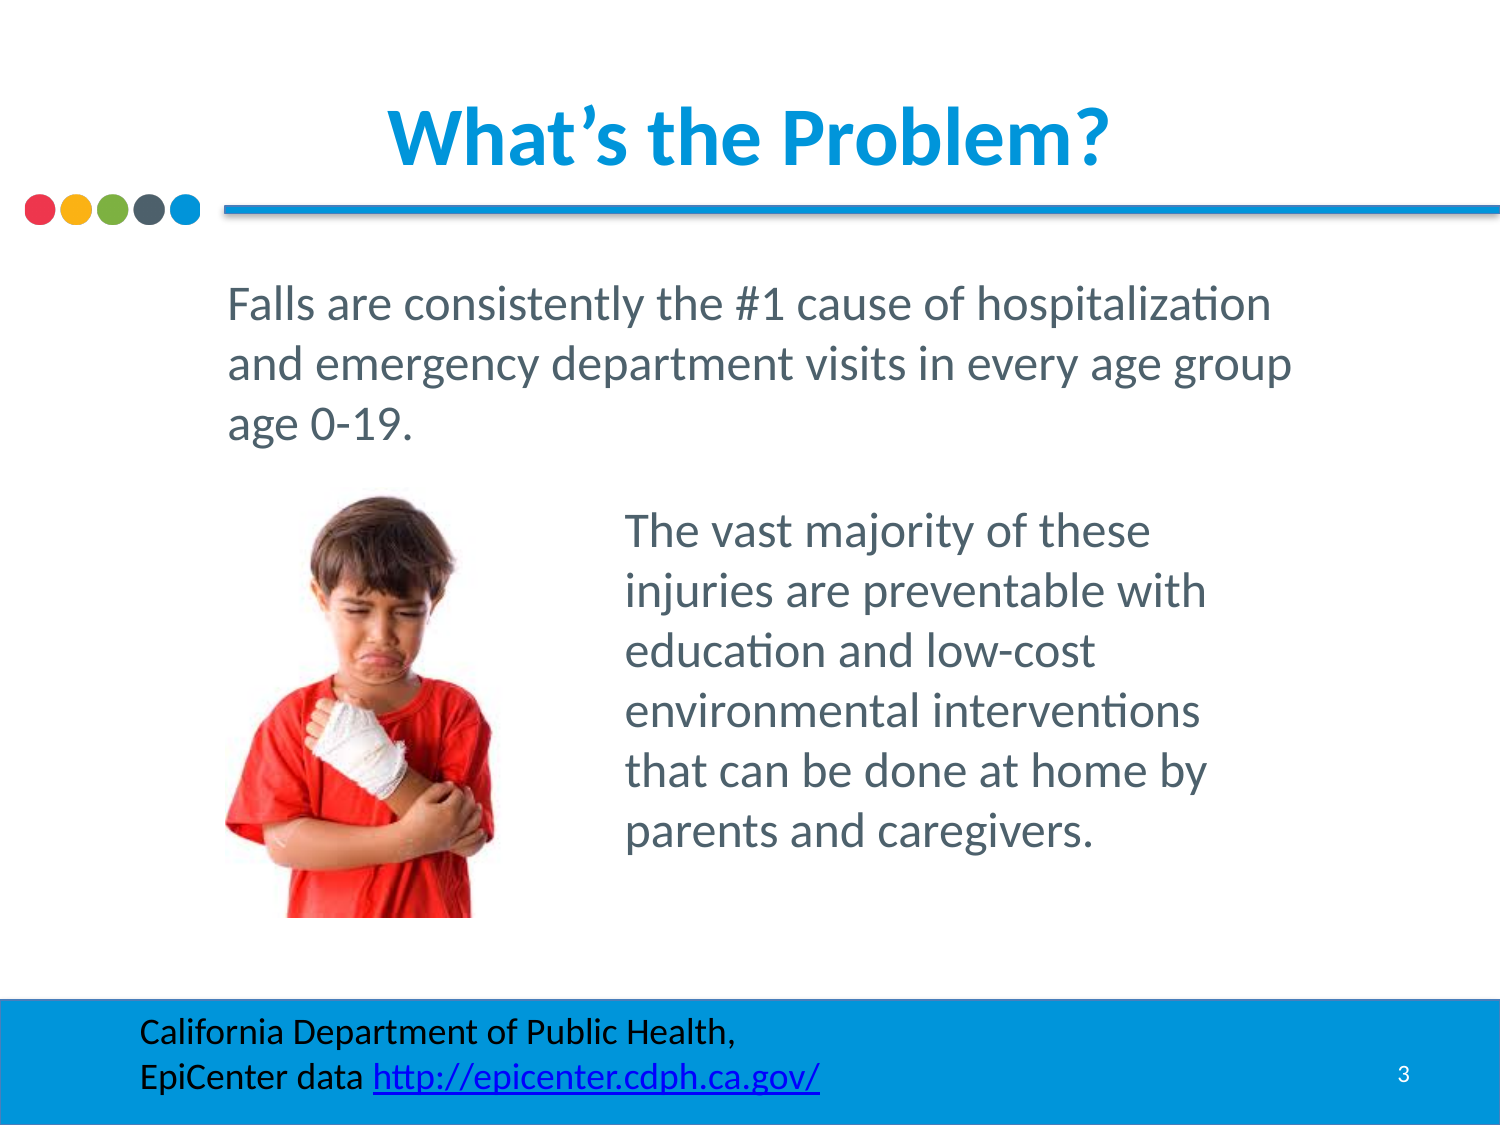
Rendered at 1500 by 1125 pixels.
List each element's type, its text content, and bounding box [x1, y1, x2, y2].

picture [224, 487, 513, 918]
slide_number 3 [1074, 1042, 1425, 1103]
title What’s the Problem? [0, 75, 1500, 213]
text_box California Department of Public Health, EpiCenter data http://epicenter.cdph.ca.gov/ [124, 999, 875, 1105]
list Falls are consistently the #1 cause of hospitalization and emergency department visits in every age group age 0-19. [212, 262, 1313, 1005]
text_box The vast majority of these injuries are preventable with education and low-cost environmental interventions that can be done at home by parents and caregivers. [609, 490, 1310, 866]
